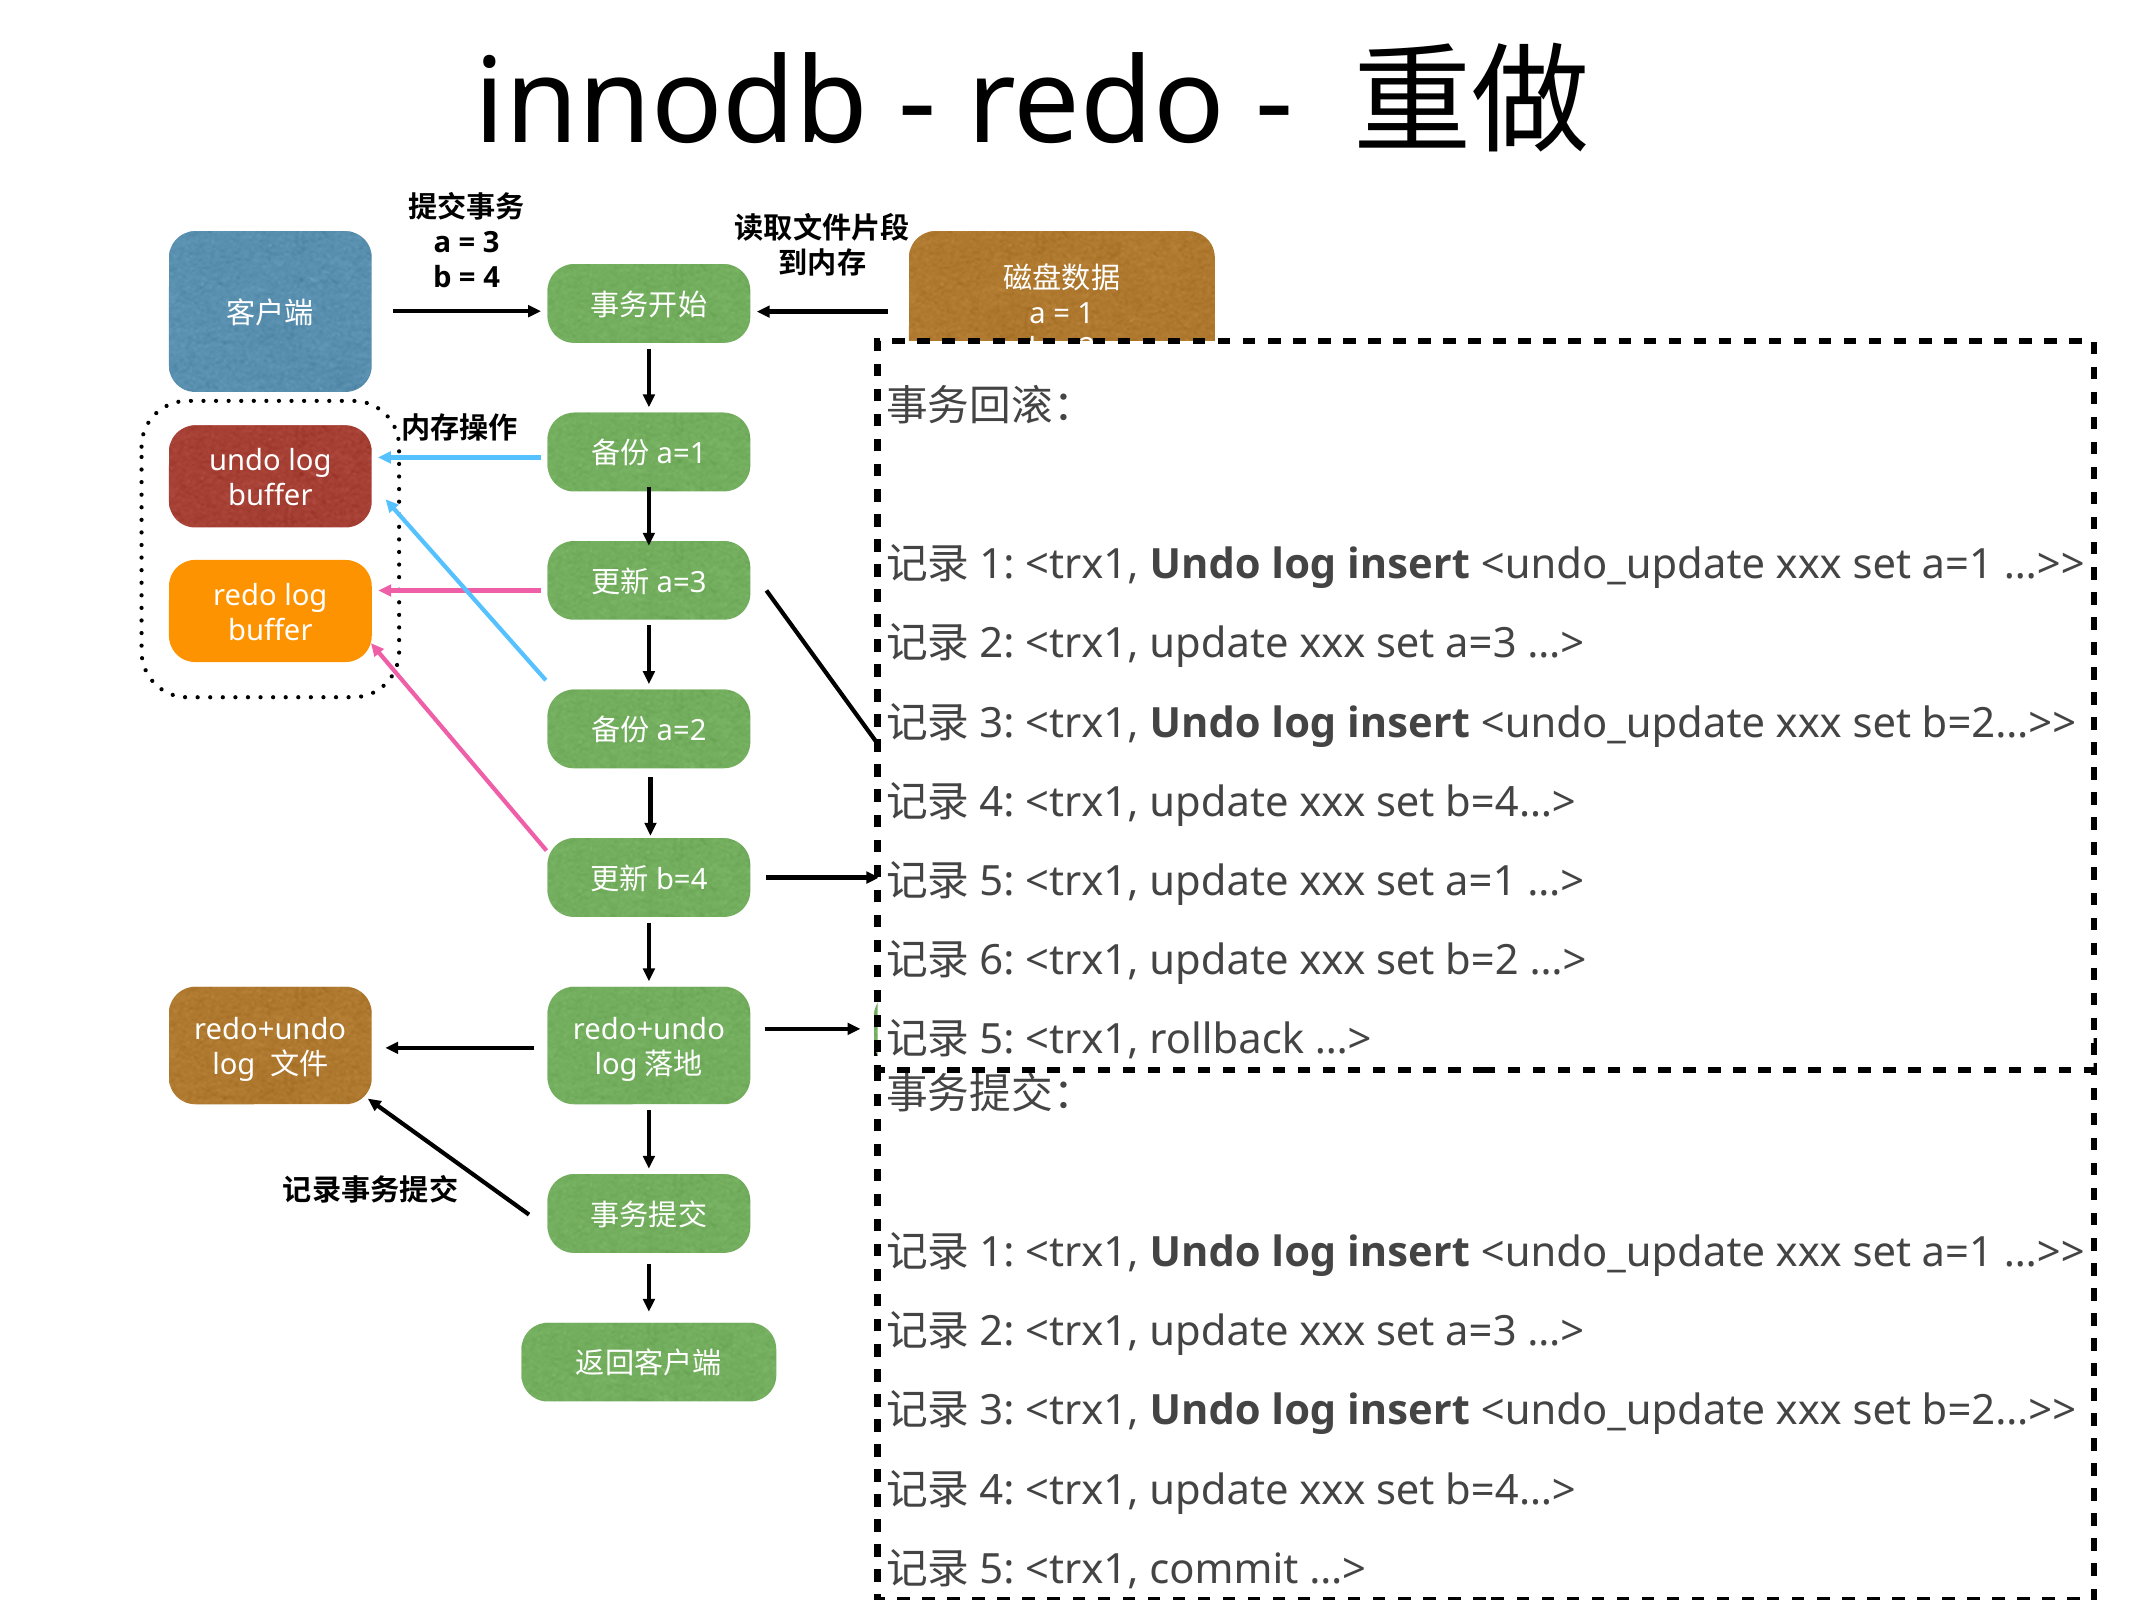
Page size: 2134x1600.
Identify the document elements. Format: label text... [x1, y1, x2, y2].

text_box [392, 176, 541, 312]
text_box [644, 777, 657, 836]
text_box redo+undo log落地 [547, 986, 751, 1105]
text_box [642, 625, 656, 684]
text_box 更新a=3 [547, 541, 751, 620]
text_box 事务回滚： 记录1: <trx1, Undo log insert <undo_update xxx set a=1 …>> 记录2: <trx1, update xxx set a=3 …> 记录3: <trx1, Undo log insert <undo_update xxx set b=2…>> 记录4: <trx1, update xxx set b=4…> 记录5: <trx1, update xxx set a=1 …> 记录6: <trx1, update xxx set b=2 …> 记录5: <trx1, rollback …> [877, 341, 2094, 1071]
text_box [375, 397, 544, 458]
text_box 磁盘数据 a = 1 b = 2 [908, 231, 1215, 341]
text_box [141, 400, 400, 698]
text_box [764, 1022, 861, 1036]
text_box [1228, 405, 1532, 776]
title innodb - redo - 重做 [134, 3, 1930, 188]
text_box [642, 922, 656, 982]
text_box redo+undo log 文件 [169, 986, 372, 1105]
text_box 事务开始 [547, 264, 751, 343]
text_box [721, 193, 924, 312]
text_box 返回客户端 [521, 1322, 777, 1402]
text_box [1207, 805, 1519, 878]
text_box [642, 1264, 656, 1312]
text_box 备份a=1 [547, 412, 751, 492]
text_box 事务提交 [547, 1174, 751, 1253]
text_box 事务提交： 记录1: <trx1, Undo log insert <undo_update xxx set a=1 …>> 记录2: <trx1, update xxx set a=3 …> 记录3: <trx1, Undo log insert <undo_update xxx set b=2…>> 记录4: <trx1, update xxx set b=4…> 记录5: <trx1, commit …> [877, 1071, 2094, 1600]
text_box 更新b=4 [547, 838, 751, 917]
text_box 客户端 [168, 231, 372, 392]
text_box [642, 1110, 656, 1169]
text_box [273, 1098, 530, 1219]
text_box [766, 871, 877, 884]
text_box [642, 348, 656, 407]
text_box [385, 1041, 534, 1055]
text_box 备份a=2 [547, 689, 751, 769]
text_box [642, 487, 656, 546]
